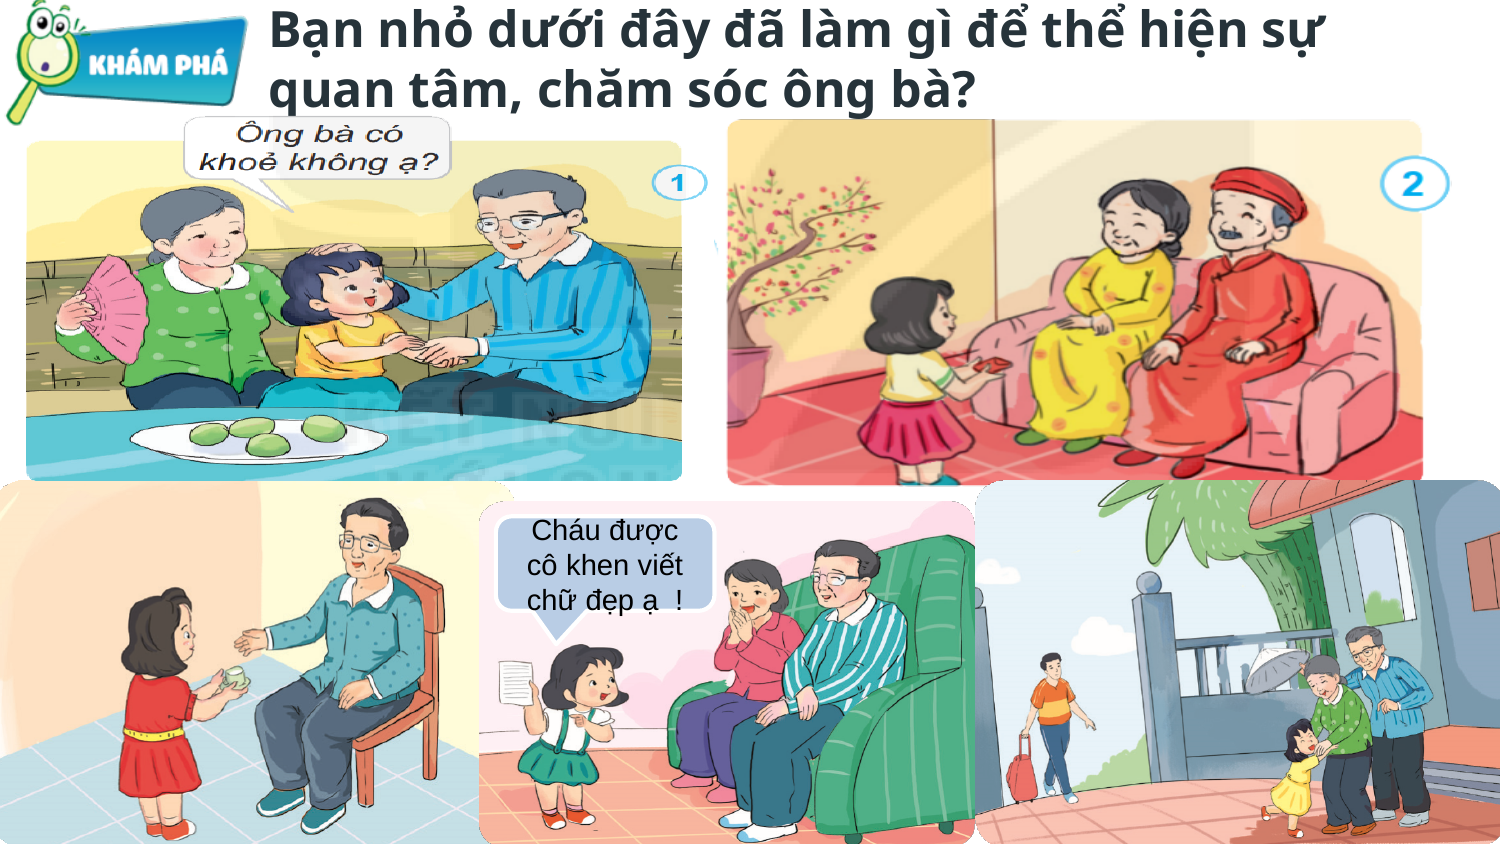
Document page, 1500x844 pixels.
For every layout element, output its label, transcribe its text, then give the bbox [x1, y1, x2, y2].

text_box Bạn nhỏ dưới đây đã làm gì để thể hiện sự quan tâm, chăm sóc ông bà? [255, 0, 1457, 101]
picture [0, 0, 1500, 844]
